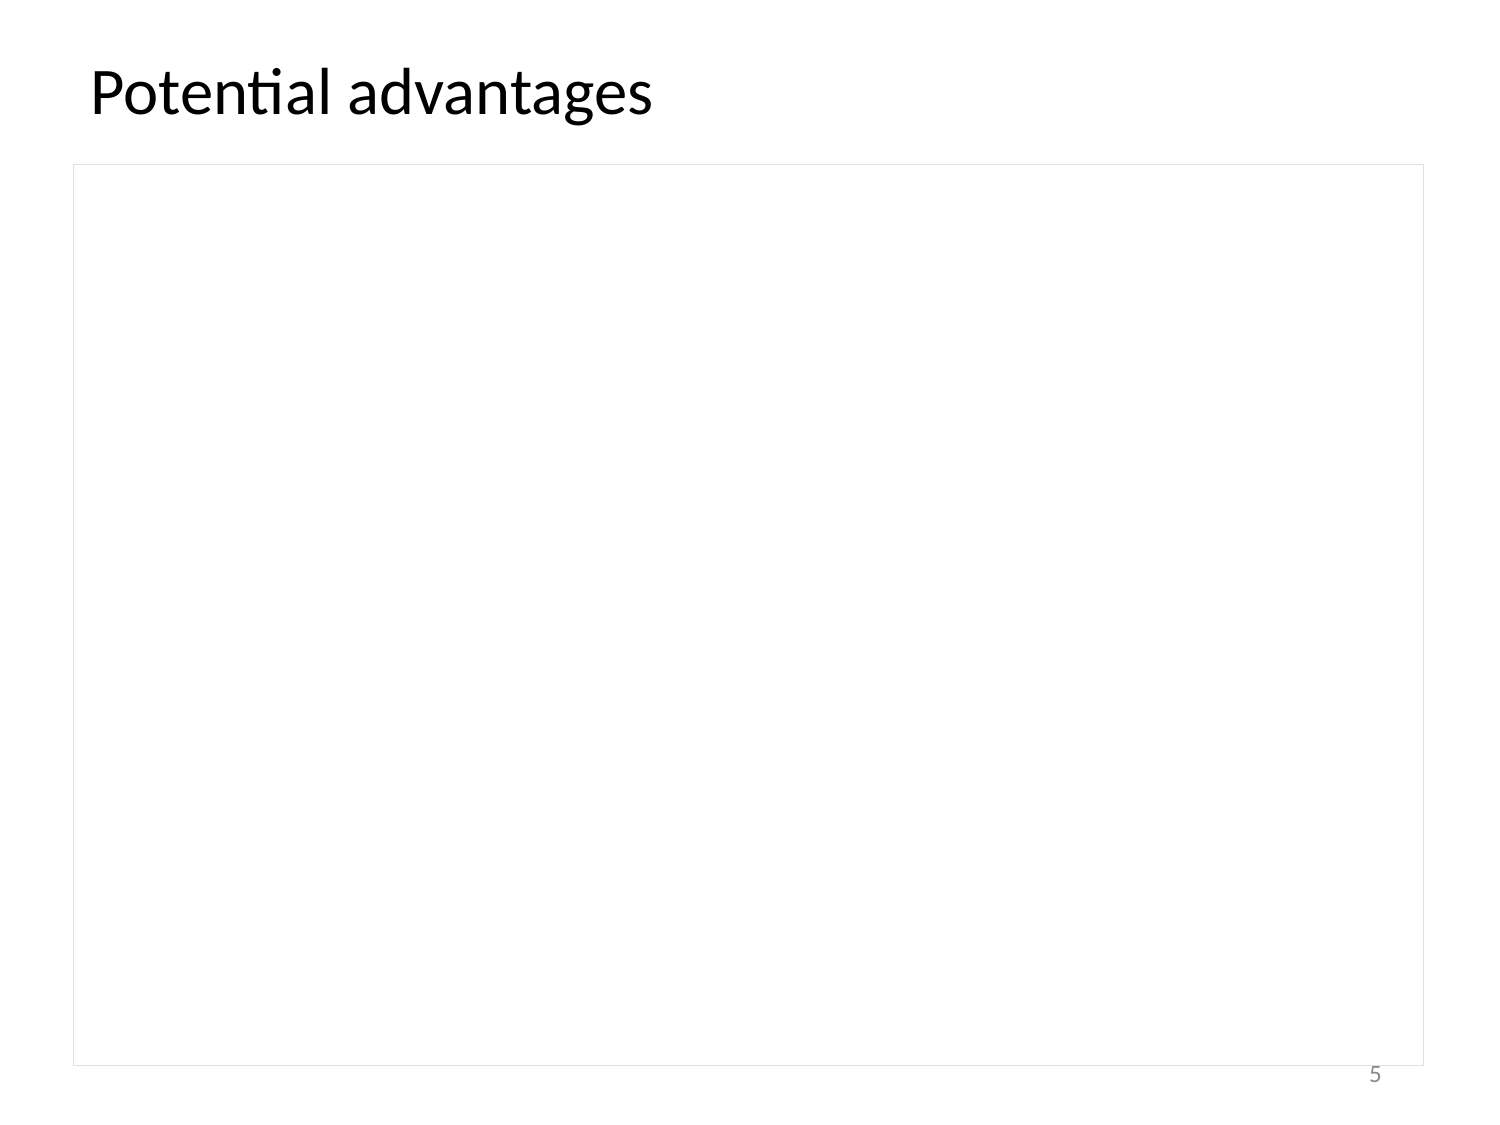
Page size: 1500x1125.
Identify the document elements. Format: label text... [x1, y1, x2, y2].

slide_number 5 [1059, 1066, 1397, 1103]
title Potential advantages [75, 34, 1425, 151]
